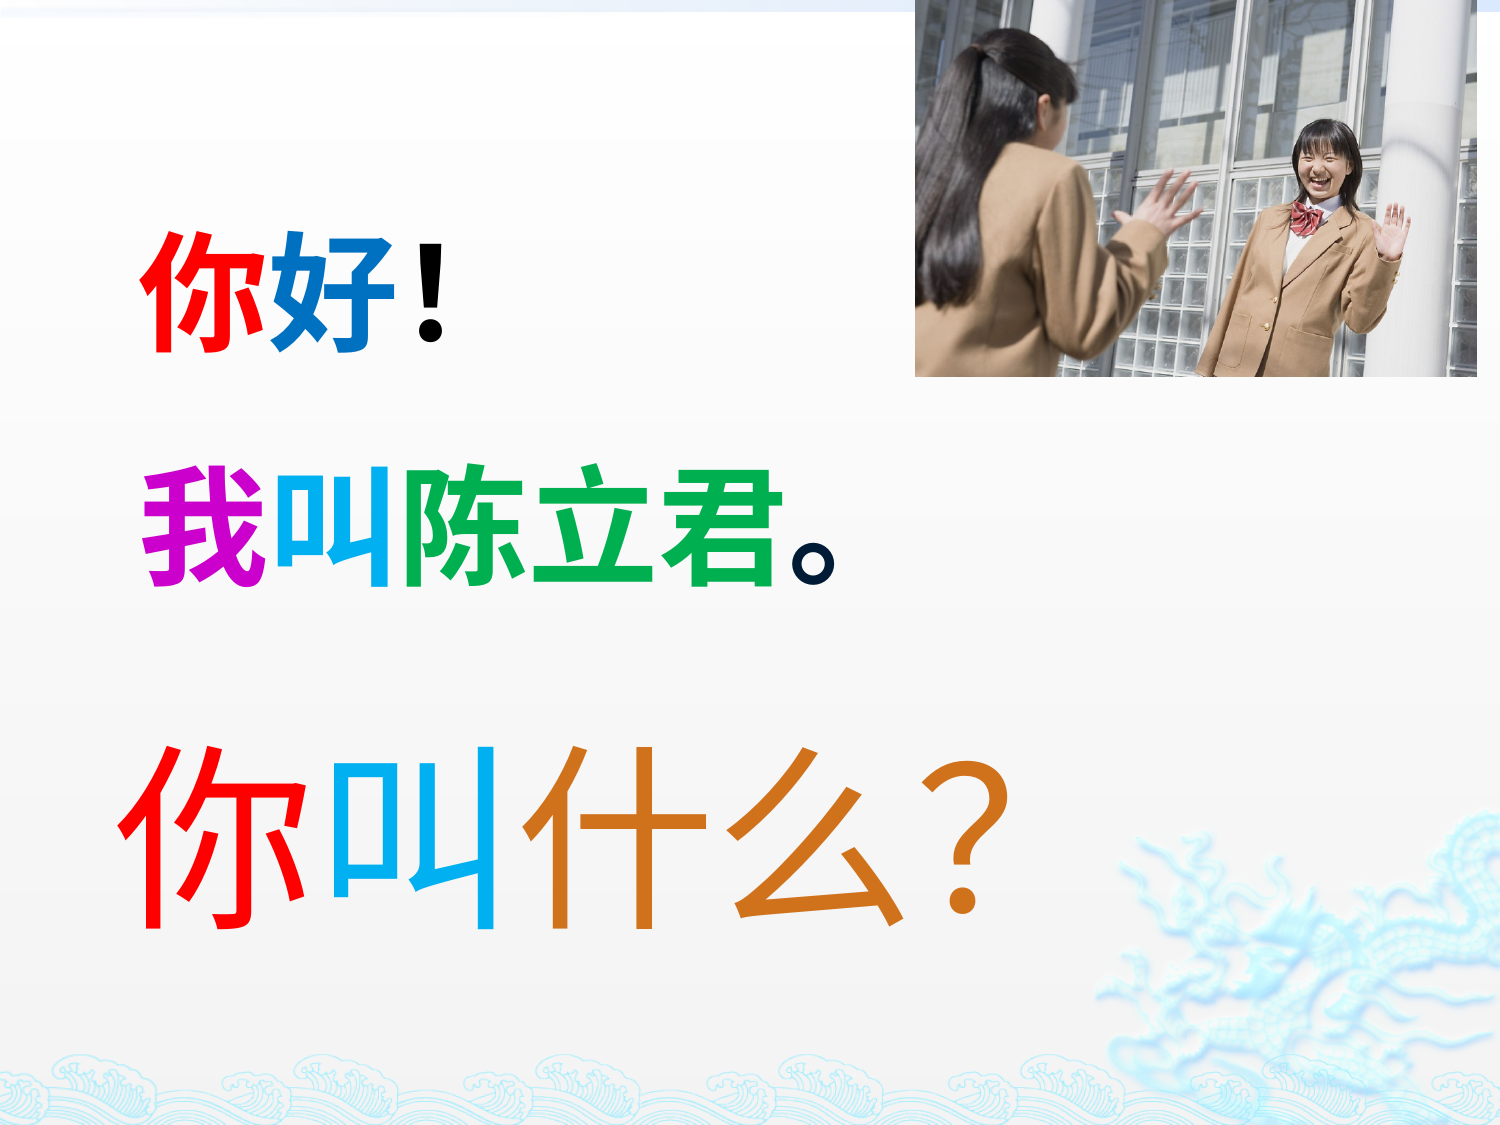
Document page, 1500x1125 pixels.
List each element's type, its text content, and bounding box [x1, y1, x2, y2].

text_box 你叫什么？ [100, 739, 1451, 928]
title 你好！ 我叫陈立君。 [123, 125, 1474, 610]
picture [914, 0, 1477, 378]
